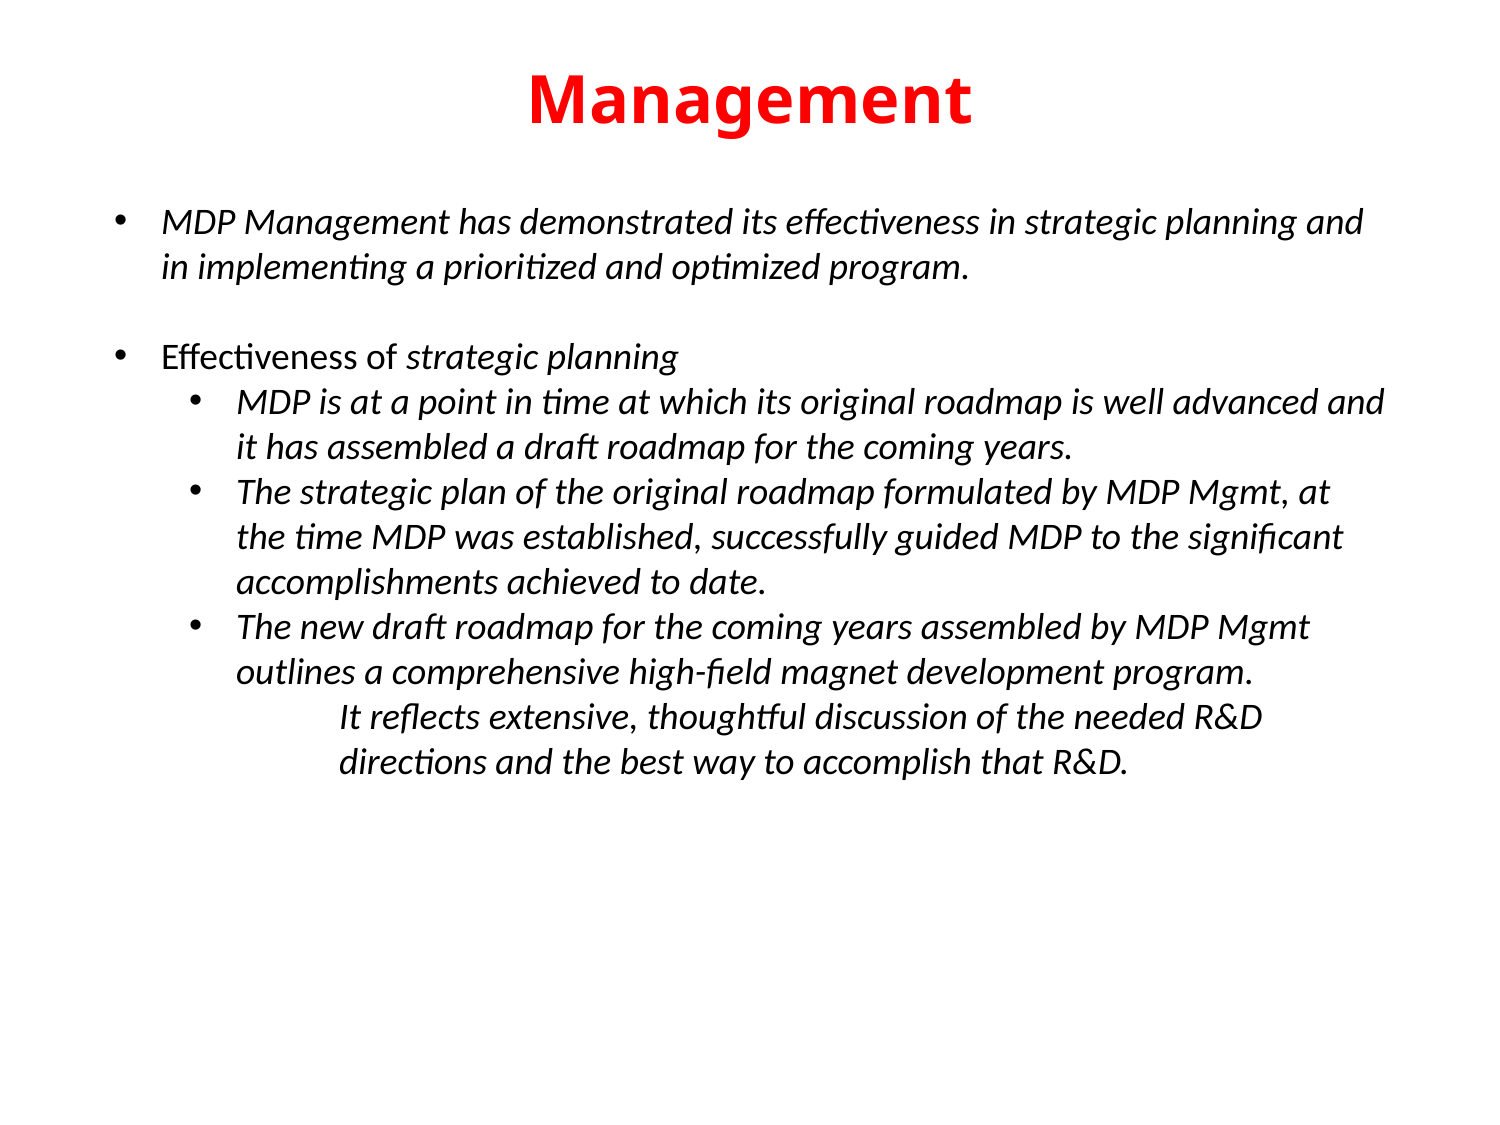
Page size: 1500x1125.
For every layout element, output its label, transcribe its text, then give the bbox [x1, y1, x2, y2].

text_box MDP Management has demonstrated its effectiveness in strategic planning and in implementing a prioritized and optimized program. Effectiveness of strategic planning MDP is at a point in time at which its original roadmap is well advanced and it has assembled a draft roadmap for the coming years. The strategic plan of the original roadmap formulated by MDP Mgmt, at the time MDP was established, successfully guided MDP to the significant accomplishments achieved to date. The new draft roadmap for the coming years assembled by MDP Mgmt outlines a comprehensive high-field magnet development program. It reflects extensive, thoughtful discussion of the needed R&D directions and the best way to accomplish that R&D. [99, 189, 1401, 834]
title Management [103, 59, 1397, 144]
